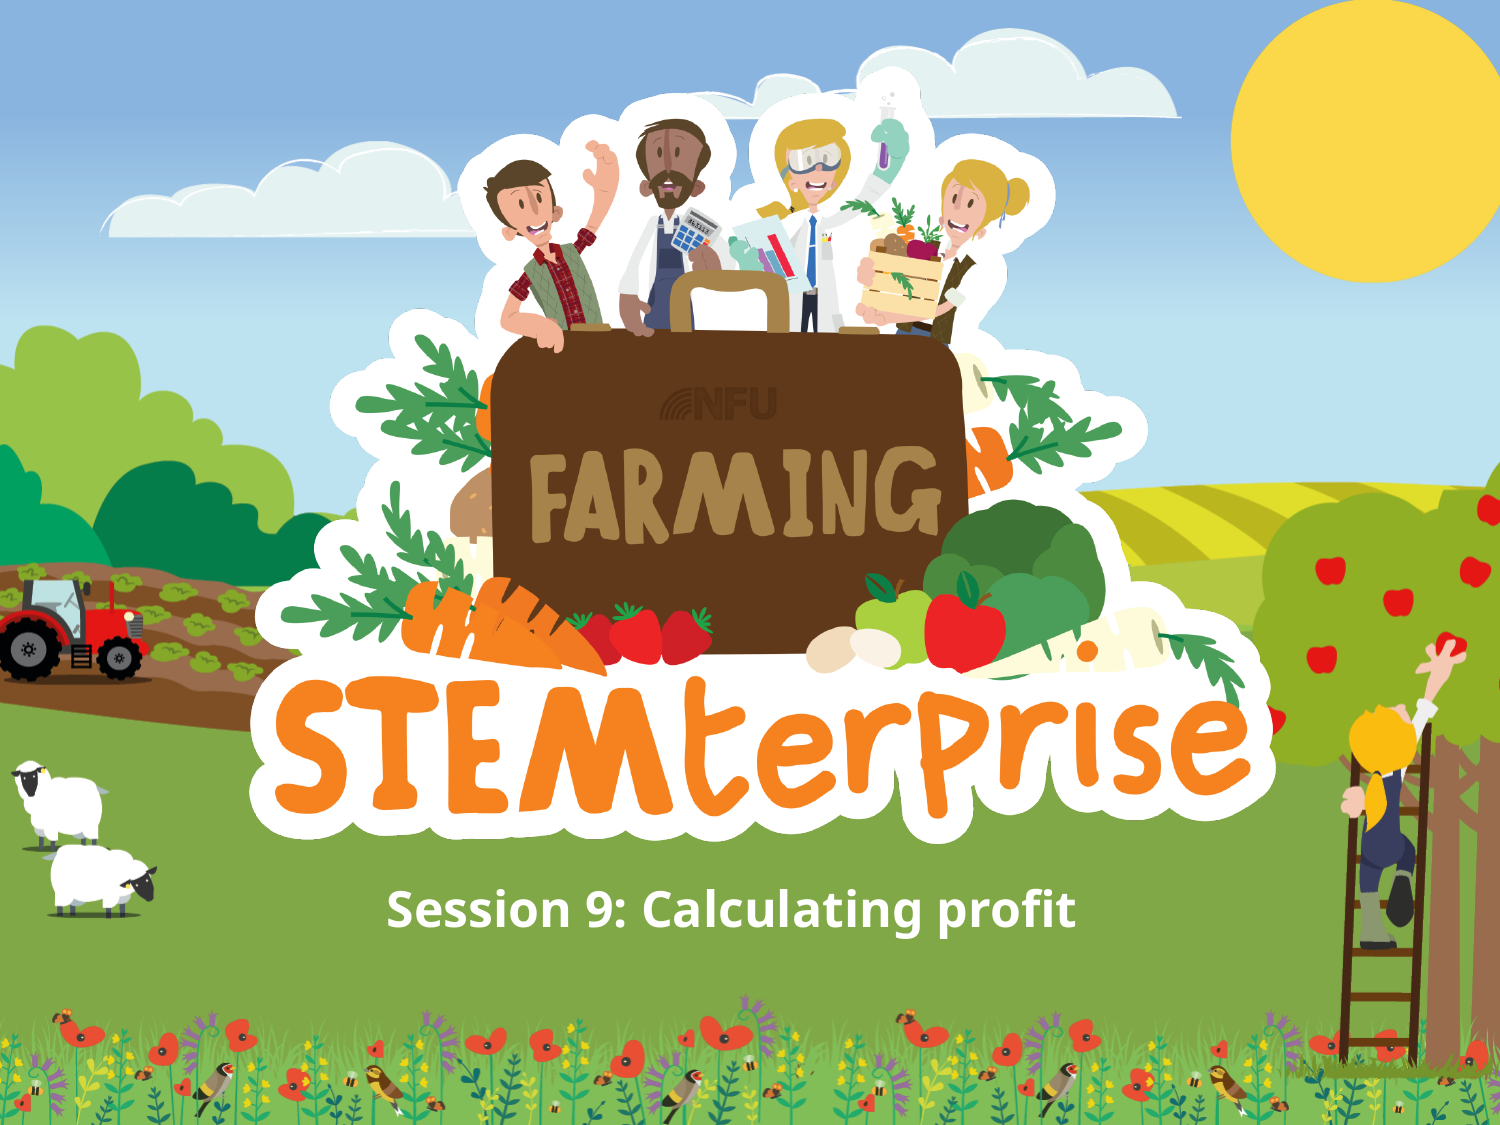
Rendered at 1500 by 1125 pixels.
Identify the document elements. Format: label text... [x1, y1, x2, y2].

subtitle Session 9: Calculating profit [0, 869, 1483, 1125]
picture [0, 0, 1500, 1125]
